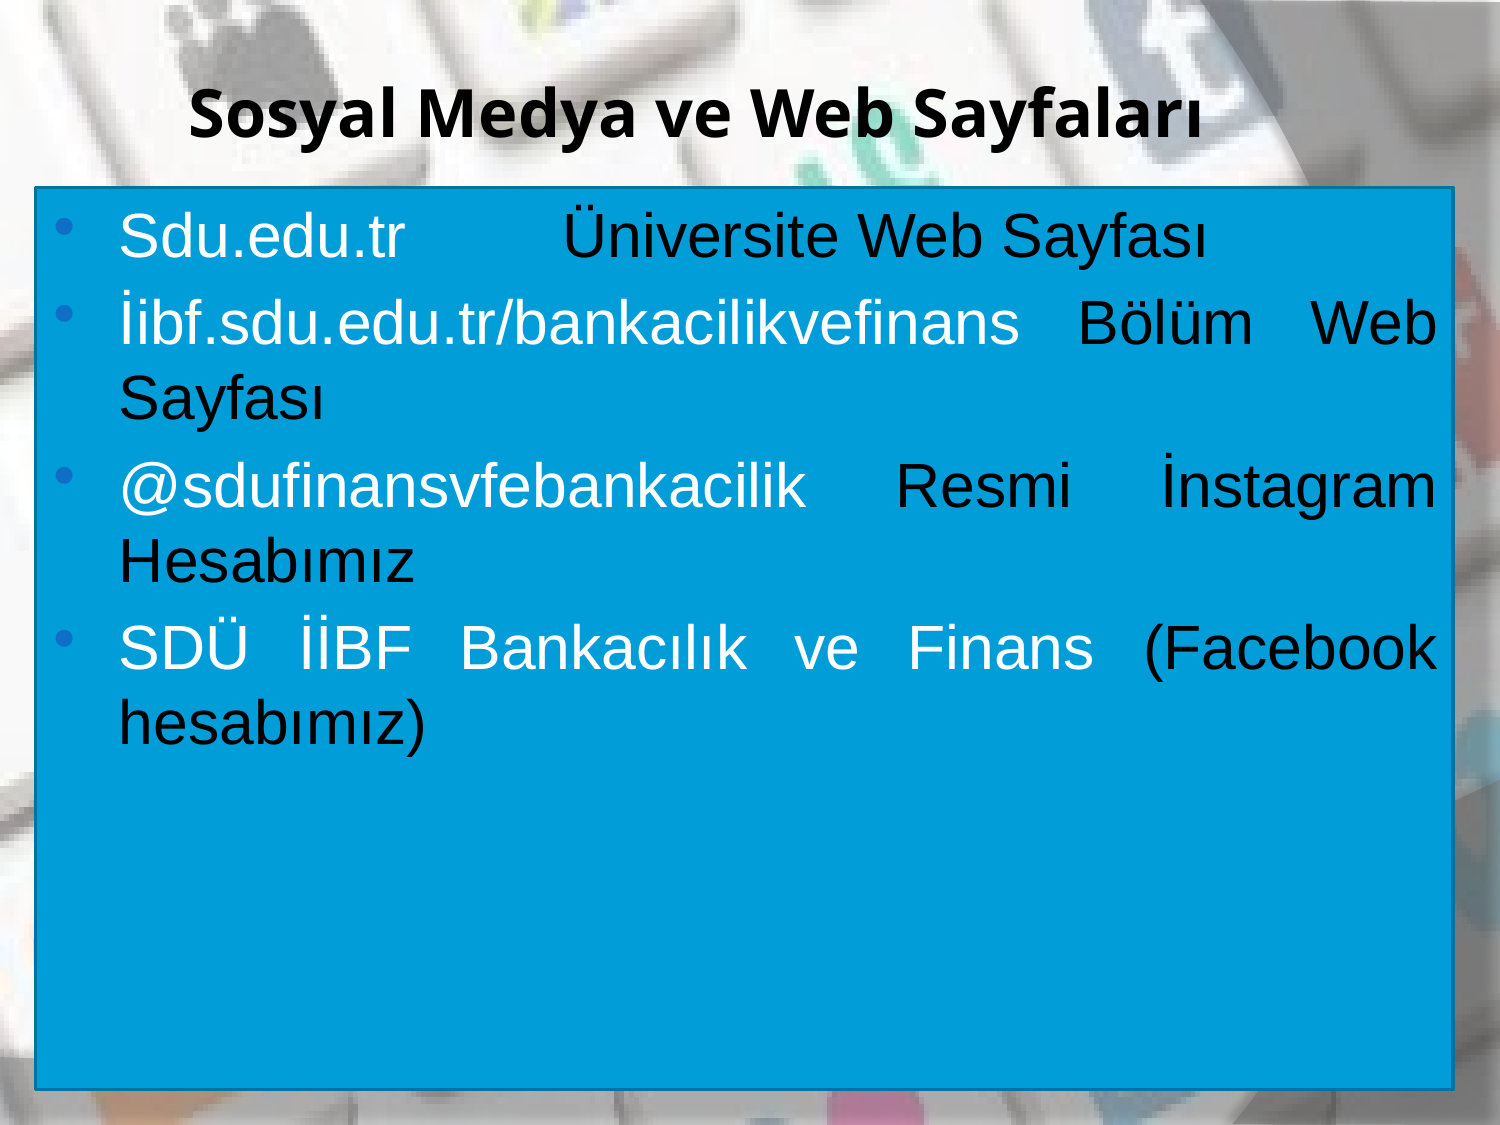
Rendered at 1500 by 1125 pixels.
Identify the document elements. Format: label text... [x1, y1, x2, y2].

title Sosyal Medya ve Web Sayfaları [93, 45, 1300, 176]
list Sdu.edu.tr Üniversite Web Sayfası İibf.sdu.edu.tr/bankacilikvefinans Bölüm Web Sayfası @sdufinansvfebankacilik Resmi İnstagram Hesabımız SDÜ İİBF Bankacılık ve Finans (Facebook hesabımız) [34, 186, 1455, 1091]
